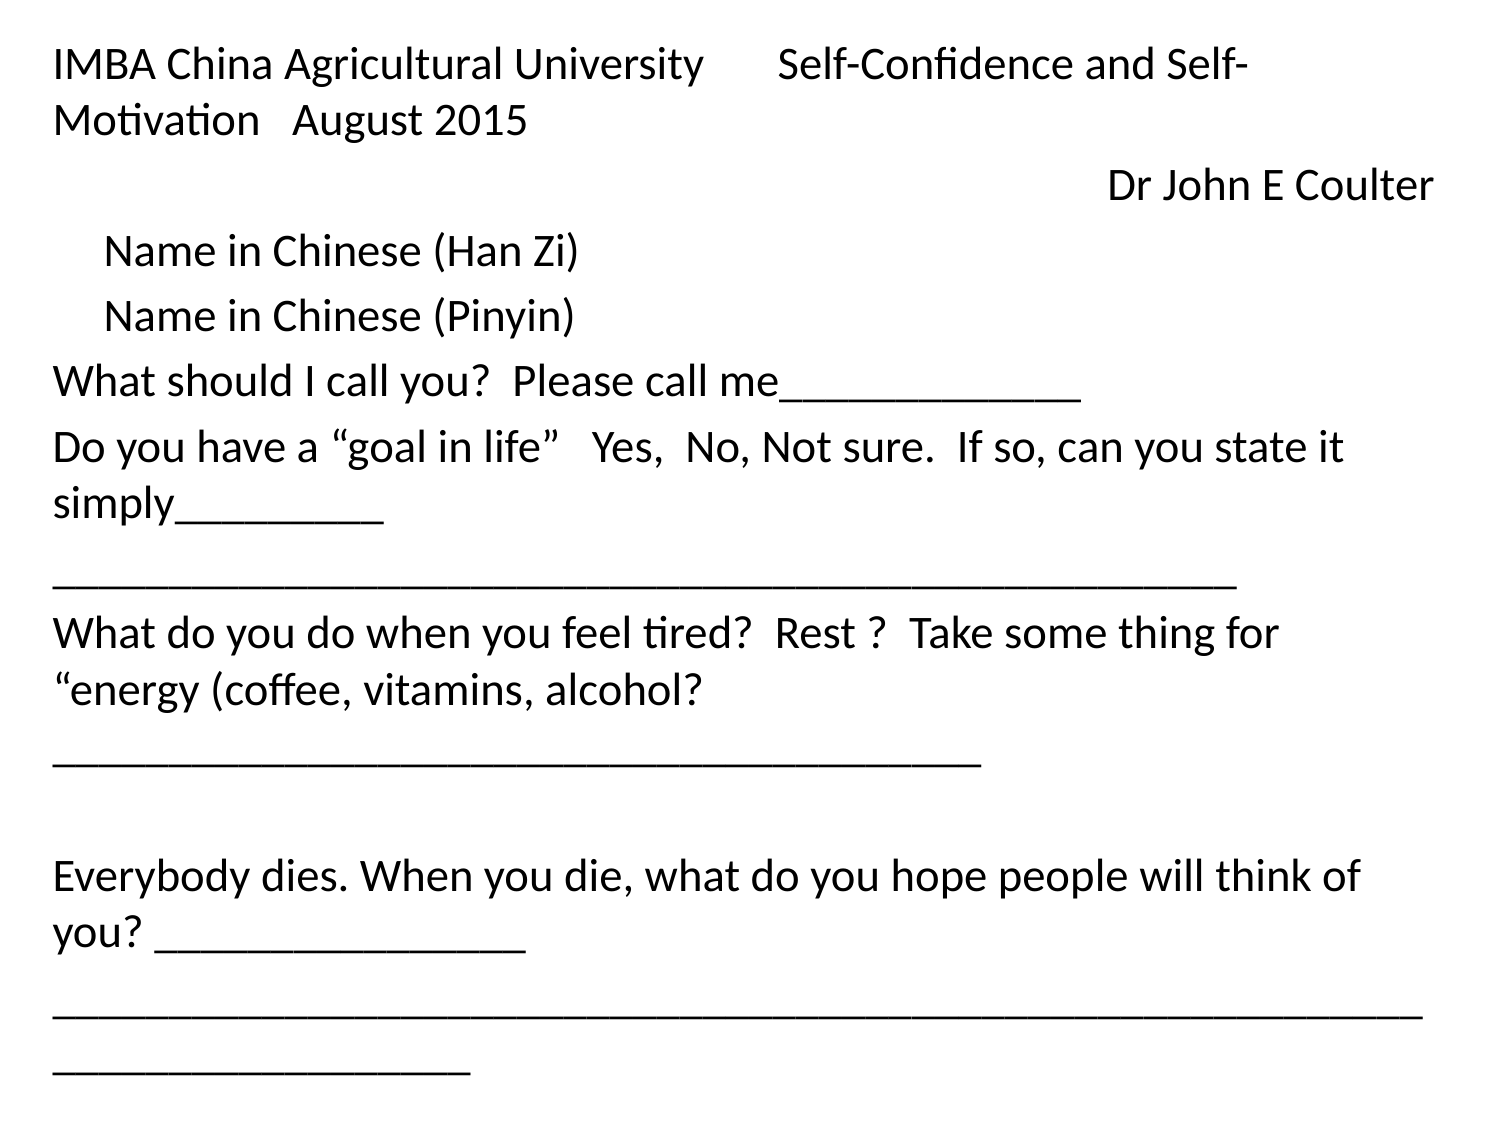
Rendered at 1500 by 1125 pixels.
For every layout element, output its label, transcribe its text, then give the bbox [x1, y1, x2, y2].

subtitle IMBA China Agricultural University Self-Confidence and Self-Motivation August 2015 Dr John E Coulter Name in Chinese (Han Zi) Name in Chinese (Pinyin) What should I call you? Please call me_____________ Do you have a “goal in life” Yes, No, Not sure. If so, can you state it simply_________ ___________________________________________________ What do you do when you feel tired? Rest ? Take some thing for “energy (coffee, vitamins, alcohol? ________________________________________ Everybody dies. When you die, what do you hope people will think of you? ­­­________________ _____________________________________________________________________________ [37, 24, 1450, 1113]
